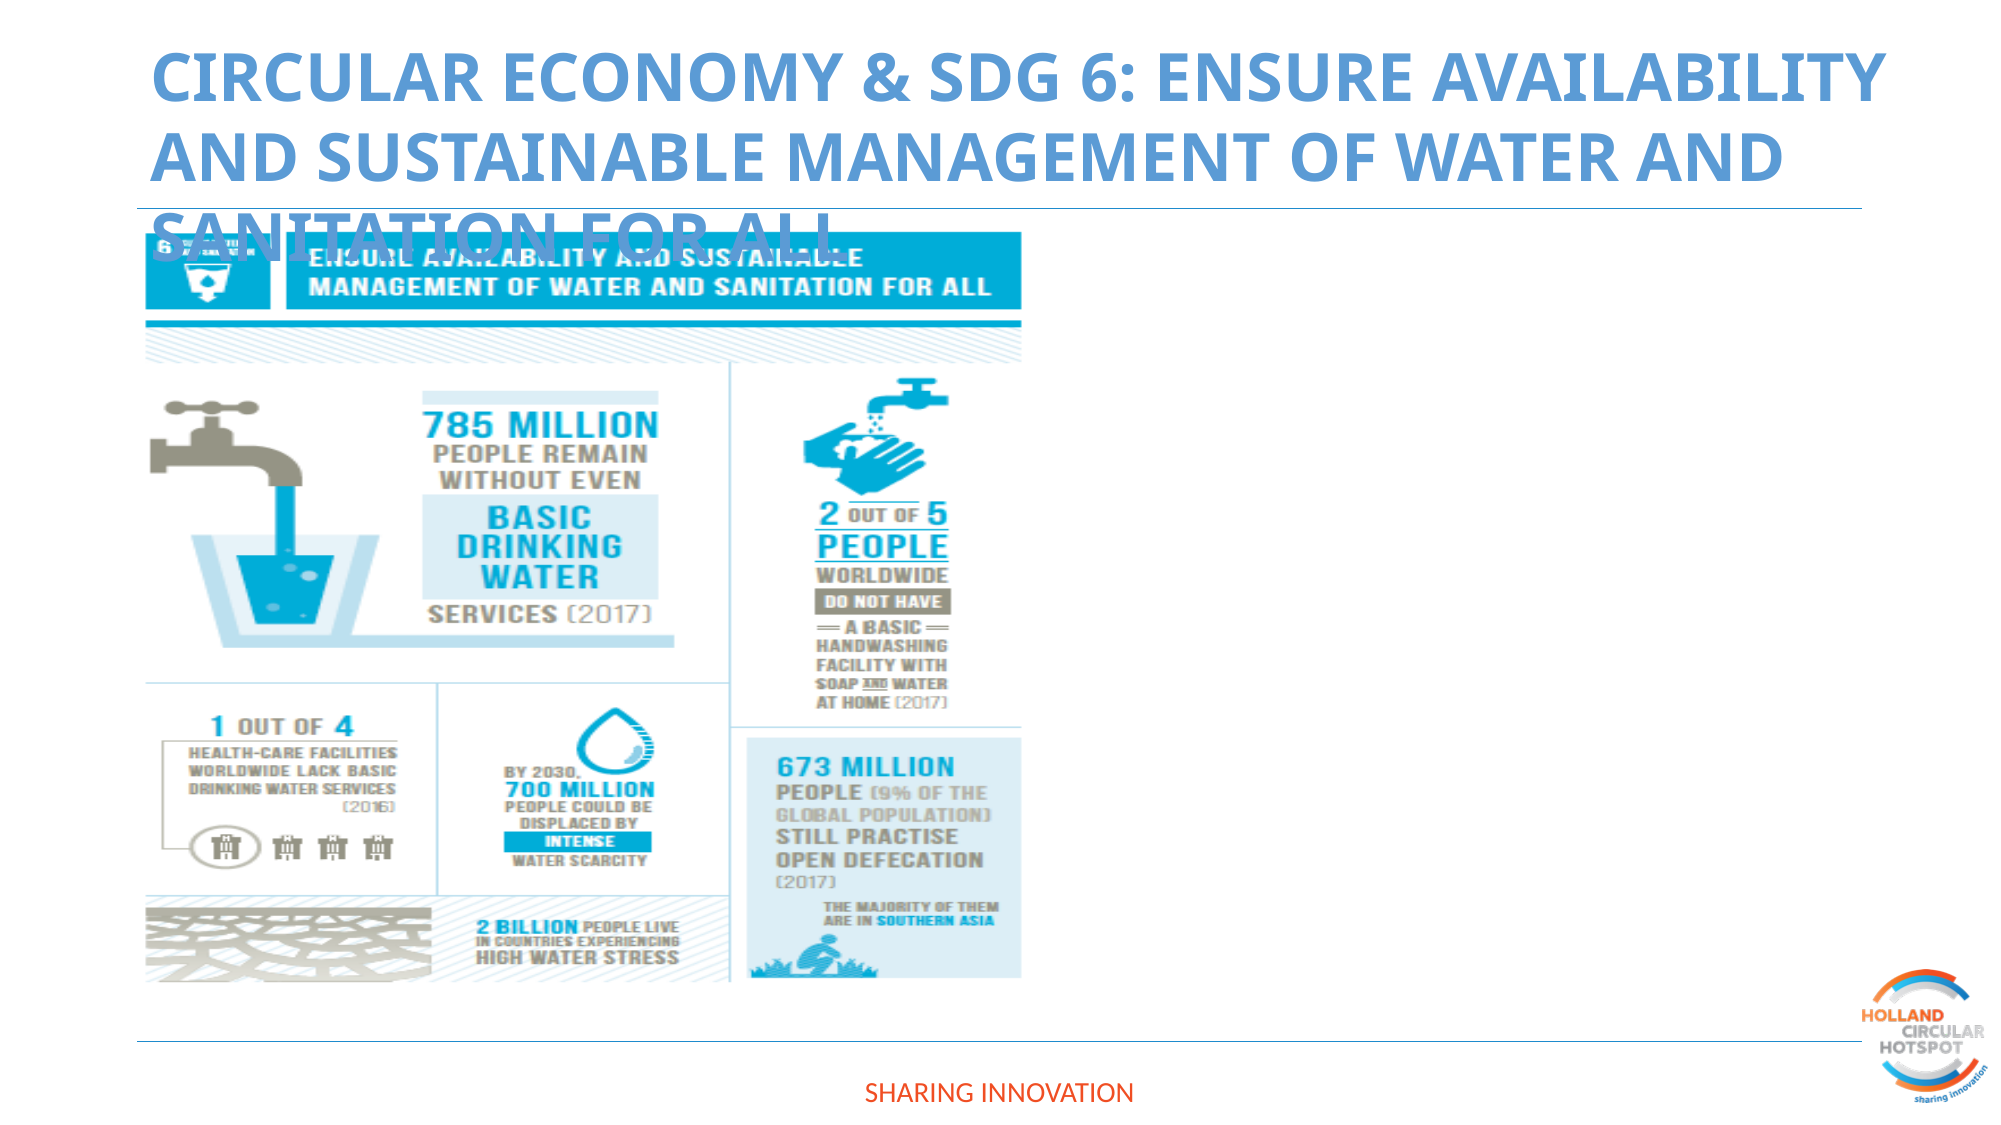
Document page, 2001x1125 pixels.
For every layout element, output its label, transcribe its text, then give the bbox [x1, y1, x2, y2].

picture [1862, 969, 1988, 1103]
picture [135, 228, 1031, 992]
text_box CIRCULAR ECONOMY & SDG 6: ENSURE AVAILABILITY AND SUSTAINABLE MANAGEMENT OF WATER AND SANITATION FOR ALL [135, 27, 1958, 283]
